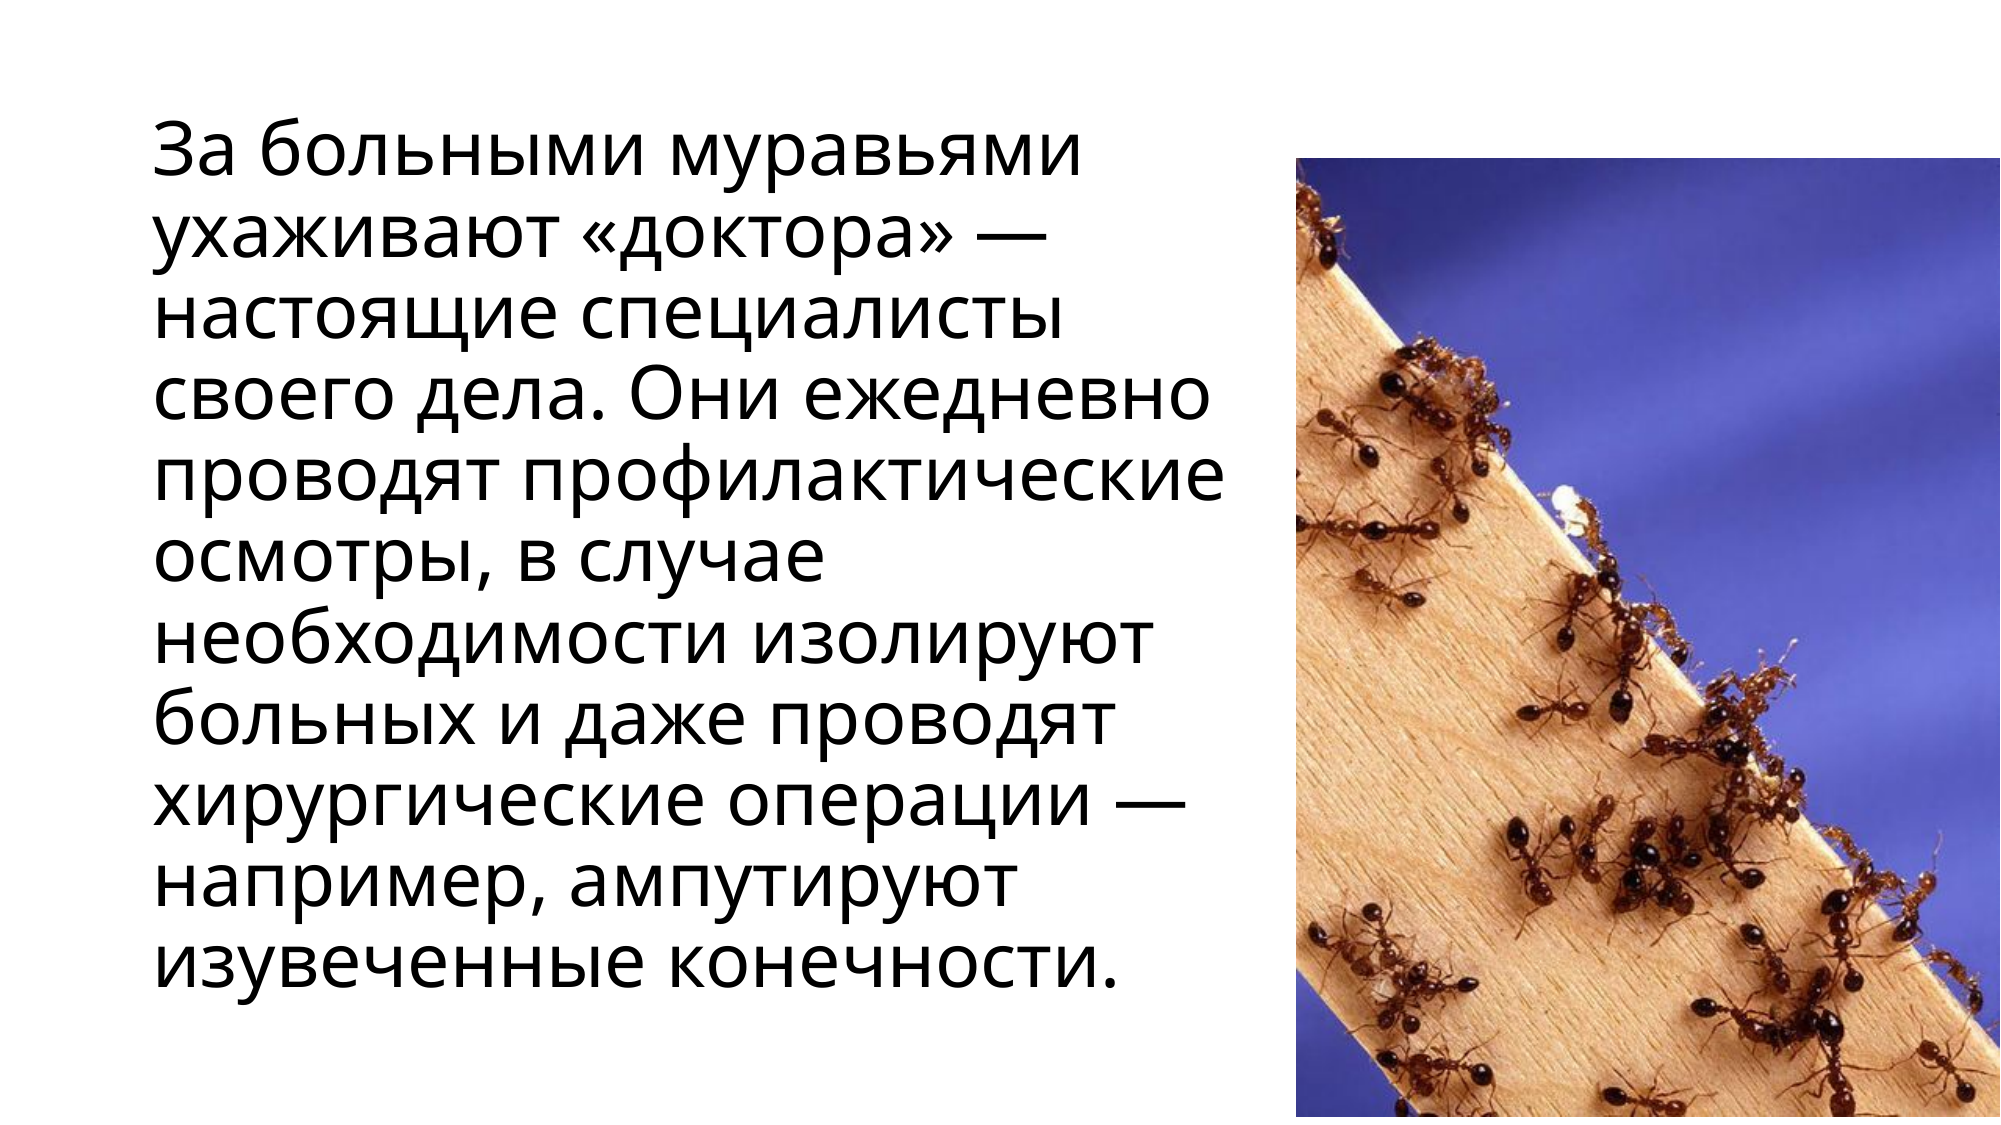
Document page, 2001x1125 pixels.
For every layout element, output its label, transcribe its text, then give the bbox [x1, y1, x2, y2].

picture [1296, 158, 2000, 1117]
title За больными муравьями ухаживают «доктора» — настоящие специалисты своего дела. Они ежедневно проводят профилактические осмотры, в случае необходимости изолируют больных и даже проводят хирургические операции — например, ампутируют изувеченные конечности. [137, 59, 1247, 1056]
